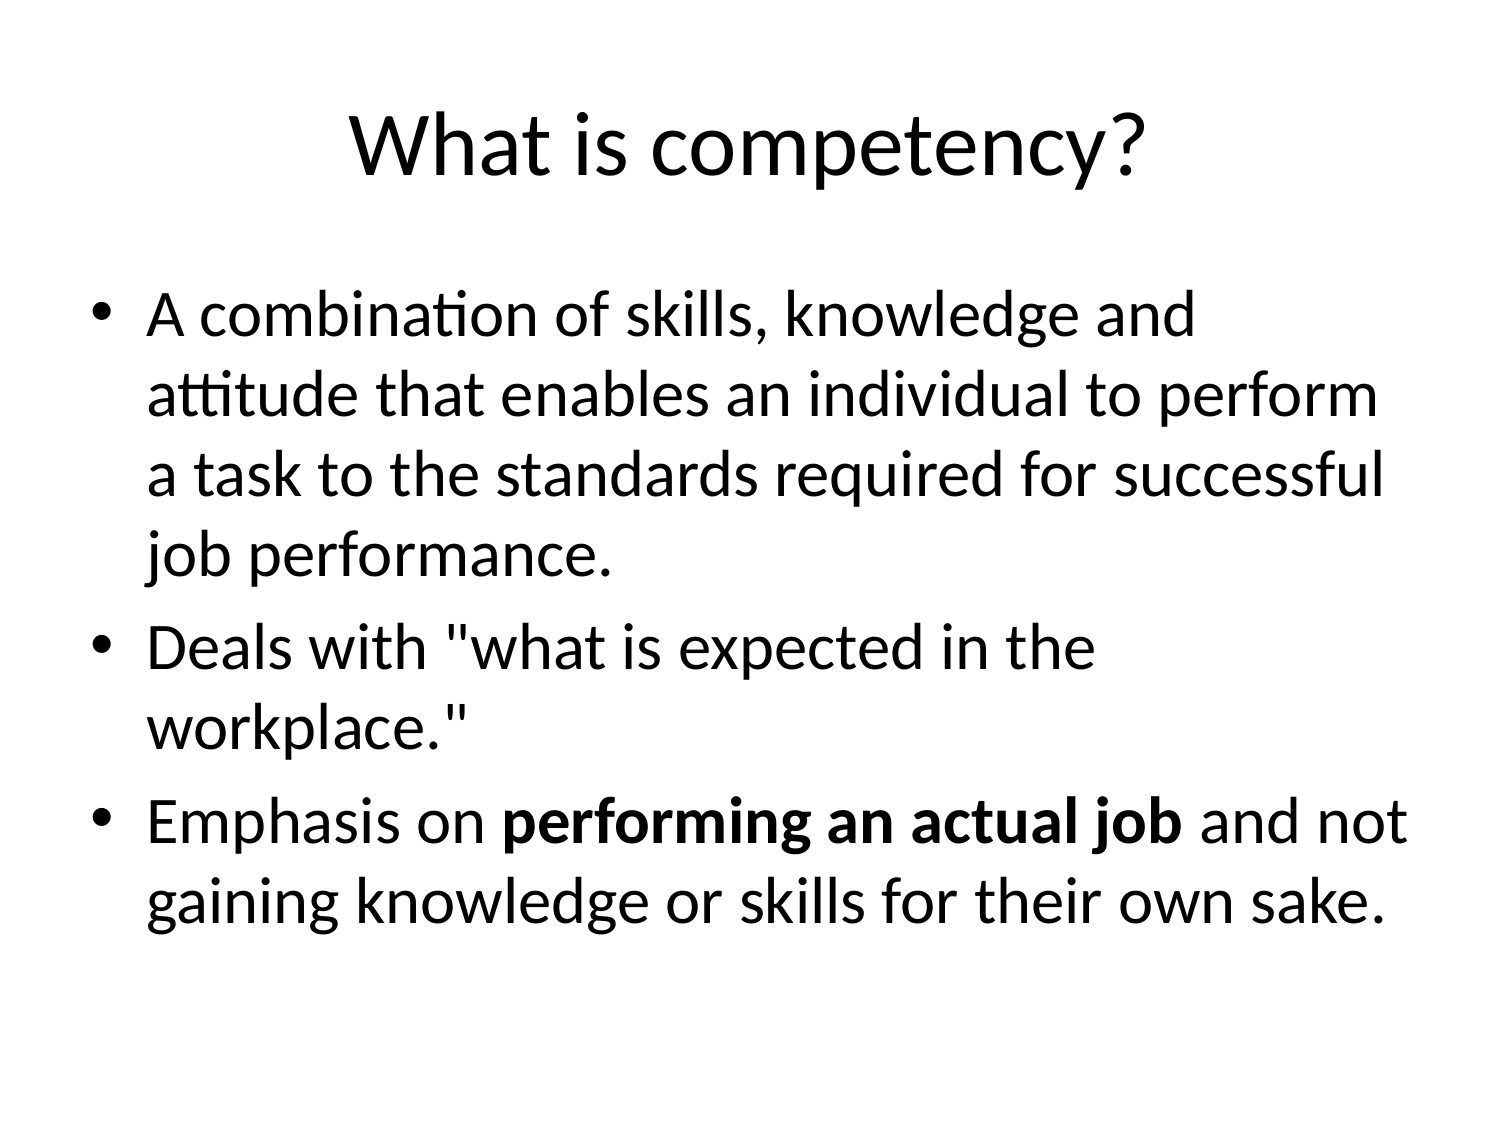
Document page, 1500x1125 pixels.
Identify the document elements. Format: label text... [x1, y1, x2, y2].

title What is competency? [75, 45, 1425, 233]
list A combination of skills, knowledge and attitude that enables an individual to perform a task to the standards required for successful job performance. Deals with "what is expected in the workplace." Emphasis on performing an actual job and not gaining knowledge or skills for their own sake. [75, 262, 1425, 1005]
